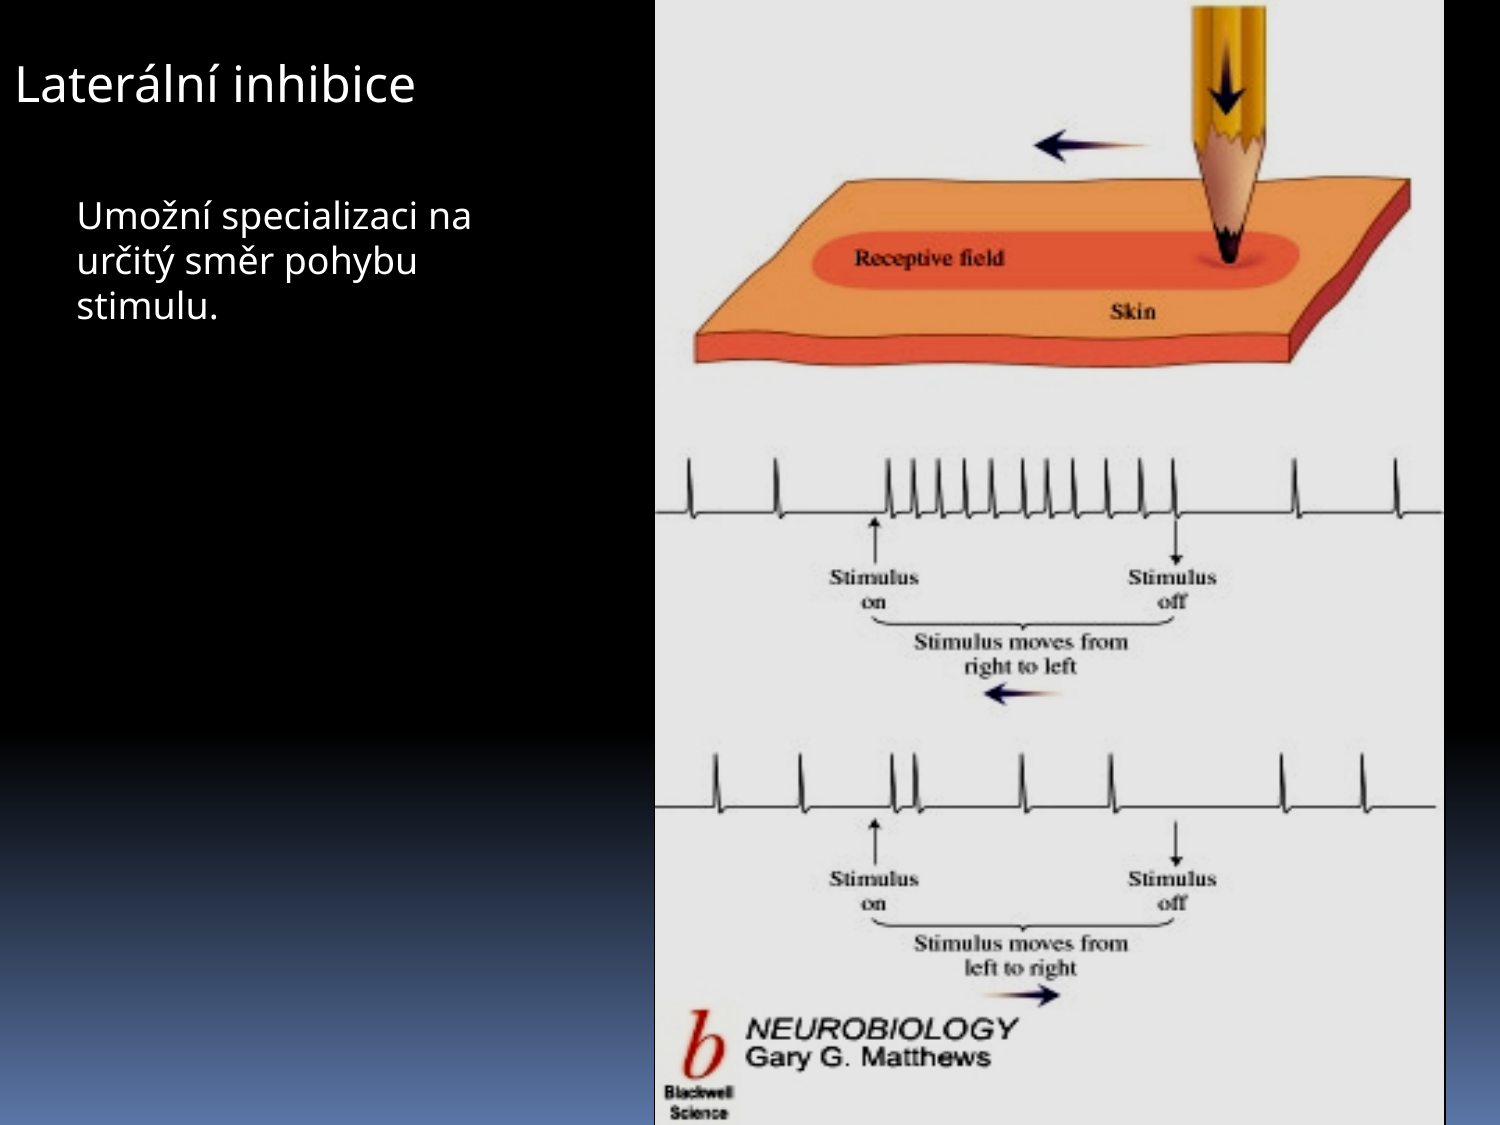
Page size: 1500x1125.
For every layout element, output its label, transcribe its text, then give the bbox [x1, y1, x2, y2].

text_box Laterální inhibice [0, 44, 432, 120]
text_box Umožní specializaci na určitý směr pohybu stimulu. [61, 184, 585, 335]
picture [654, 0, 1445, 1125]
text_box Díky propojení drah vznikne detektor směru stimulu. [56, 88, 633, 203]
